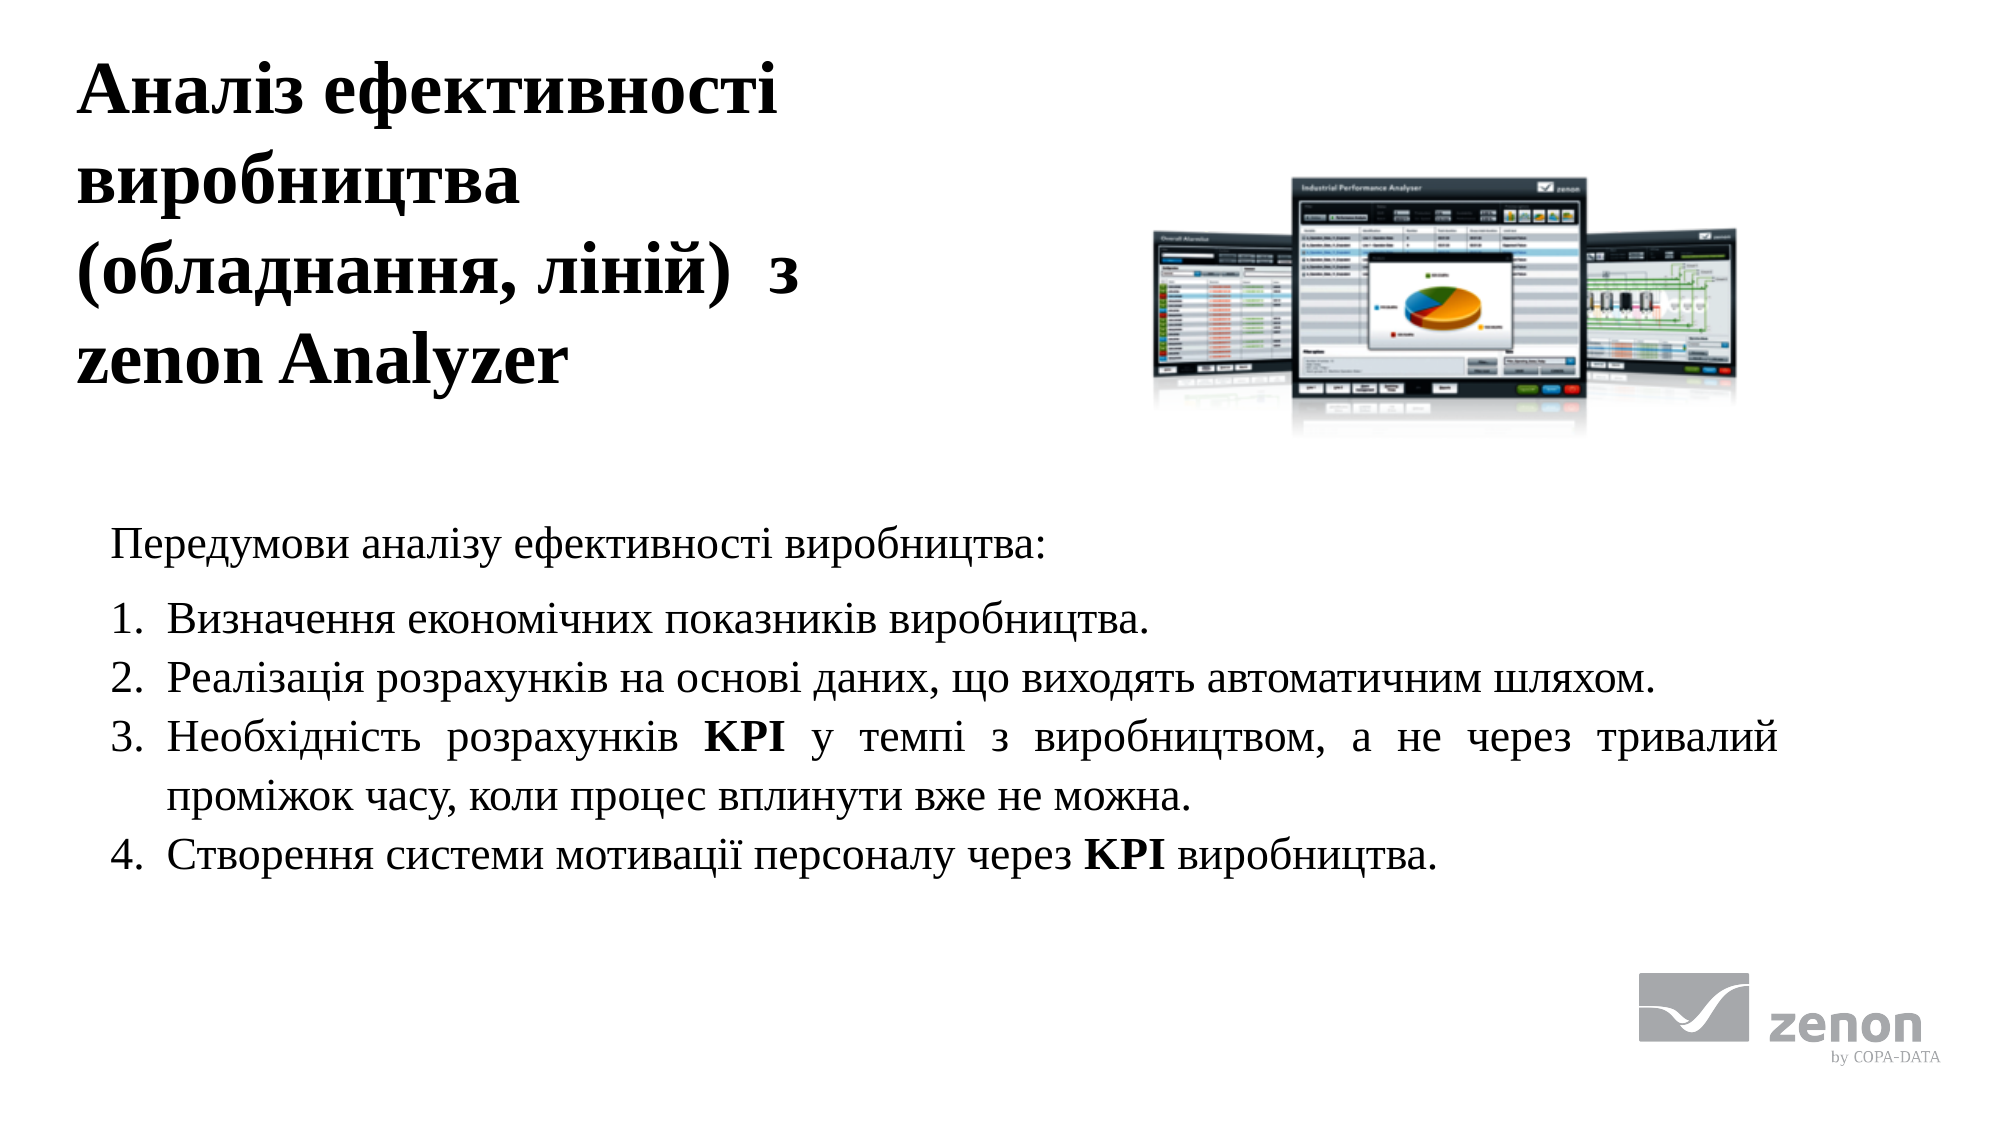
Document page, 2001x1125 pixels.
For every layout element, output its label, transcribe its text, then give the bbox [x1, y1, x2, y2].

text_box Аналіз ефективності виробництва (обладнання, ліній) з zenon Analyzer [61, 31, 953, 451]
picture [1037, 29, 1782, 456]
picture [1639, 973, 1941, 1066]
text_box Передумови аналізу ефективності виробництва: Визначення економічних показників виробництва. Реалізація розрахунків на основі даних, що виходять автоматичним шляхом. Необхідність розрахунків KPI у темпі з виробництвом, а не через тривалий проміжок часу, коли процес вплинути вже не можна. Створення системи мотивації персоналу через KPI виробництва. [95, 501, 1809, 948]
